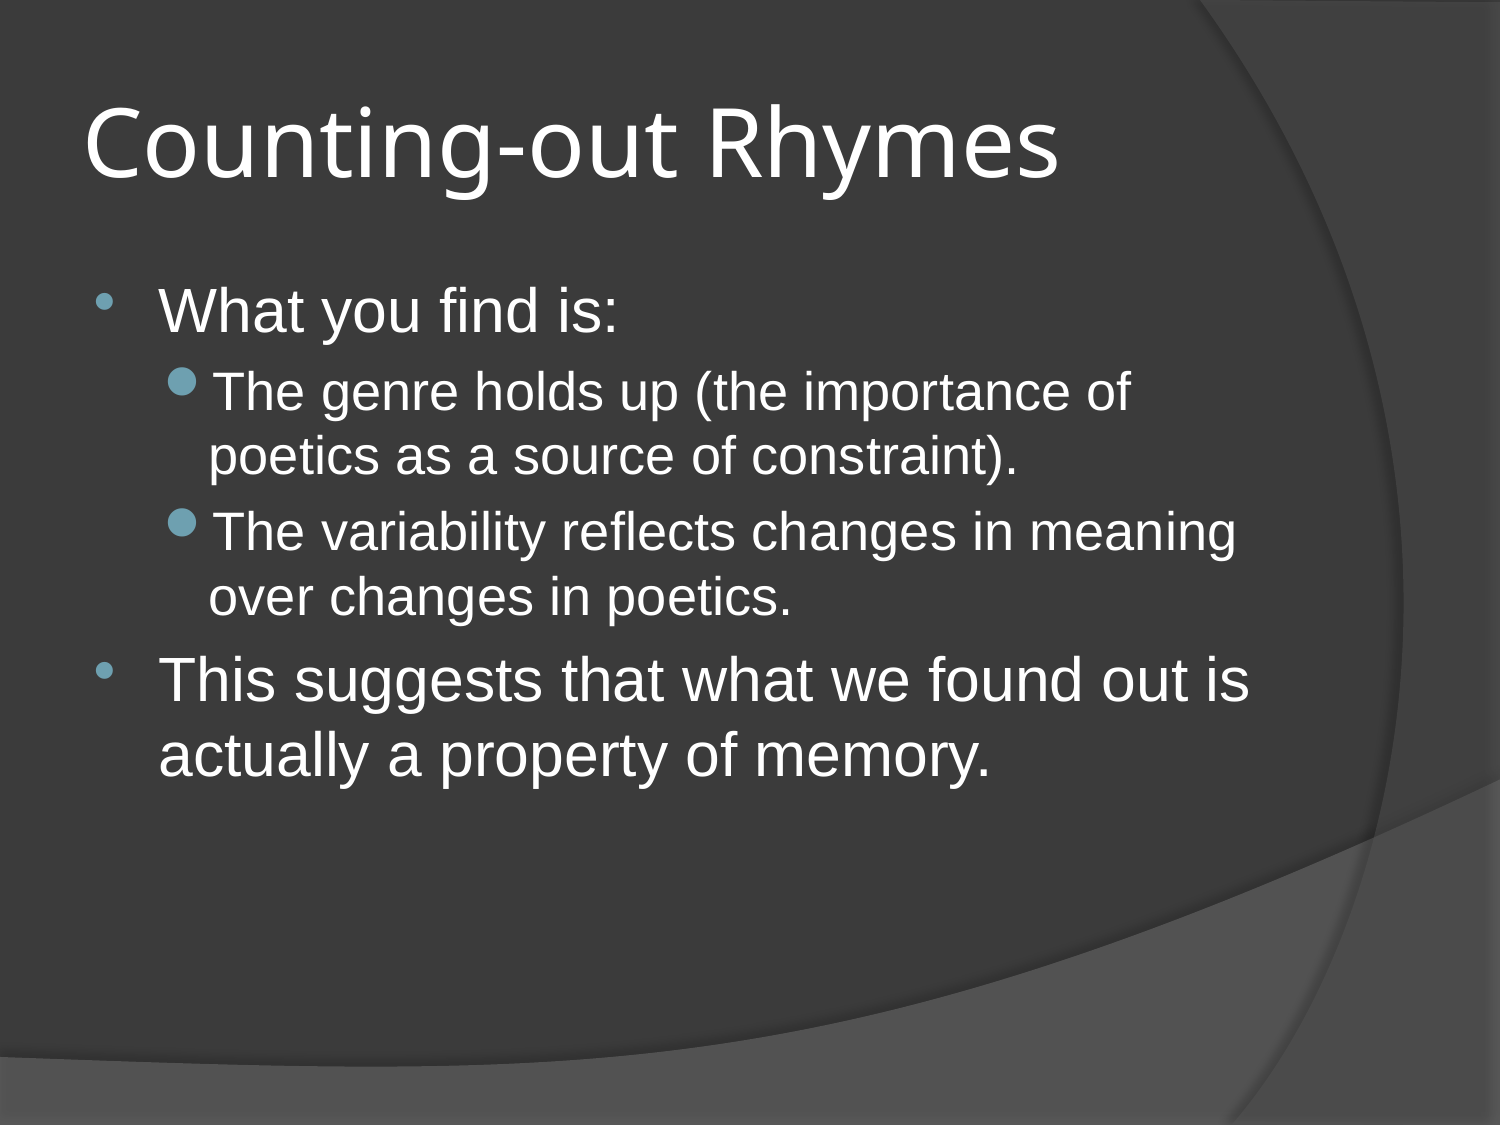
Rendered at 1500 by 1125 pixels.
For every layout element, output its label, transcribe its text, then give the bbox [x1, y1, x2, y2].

title Counting-out Rhymes [75, 45, 1300, 233]
list What you find is: The genre holds up (the importance of poetics as a source of constraint). The variability reflects changes in meaning over changes in poetics. This suggests that what we found out is actually a property of memory. [75, 262, 1300, 1005]
